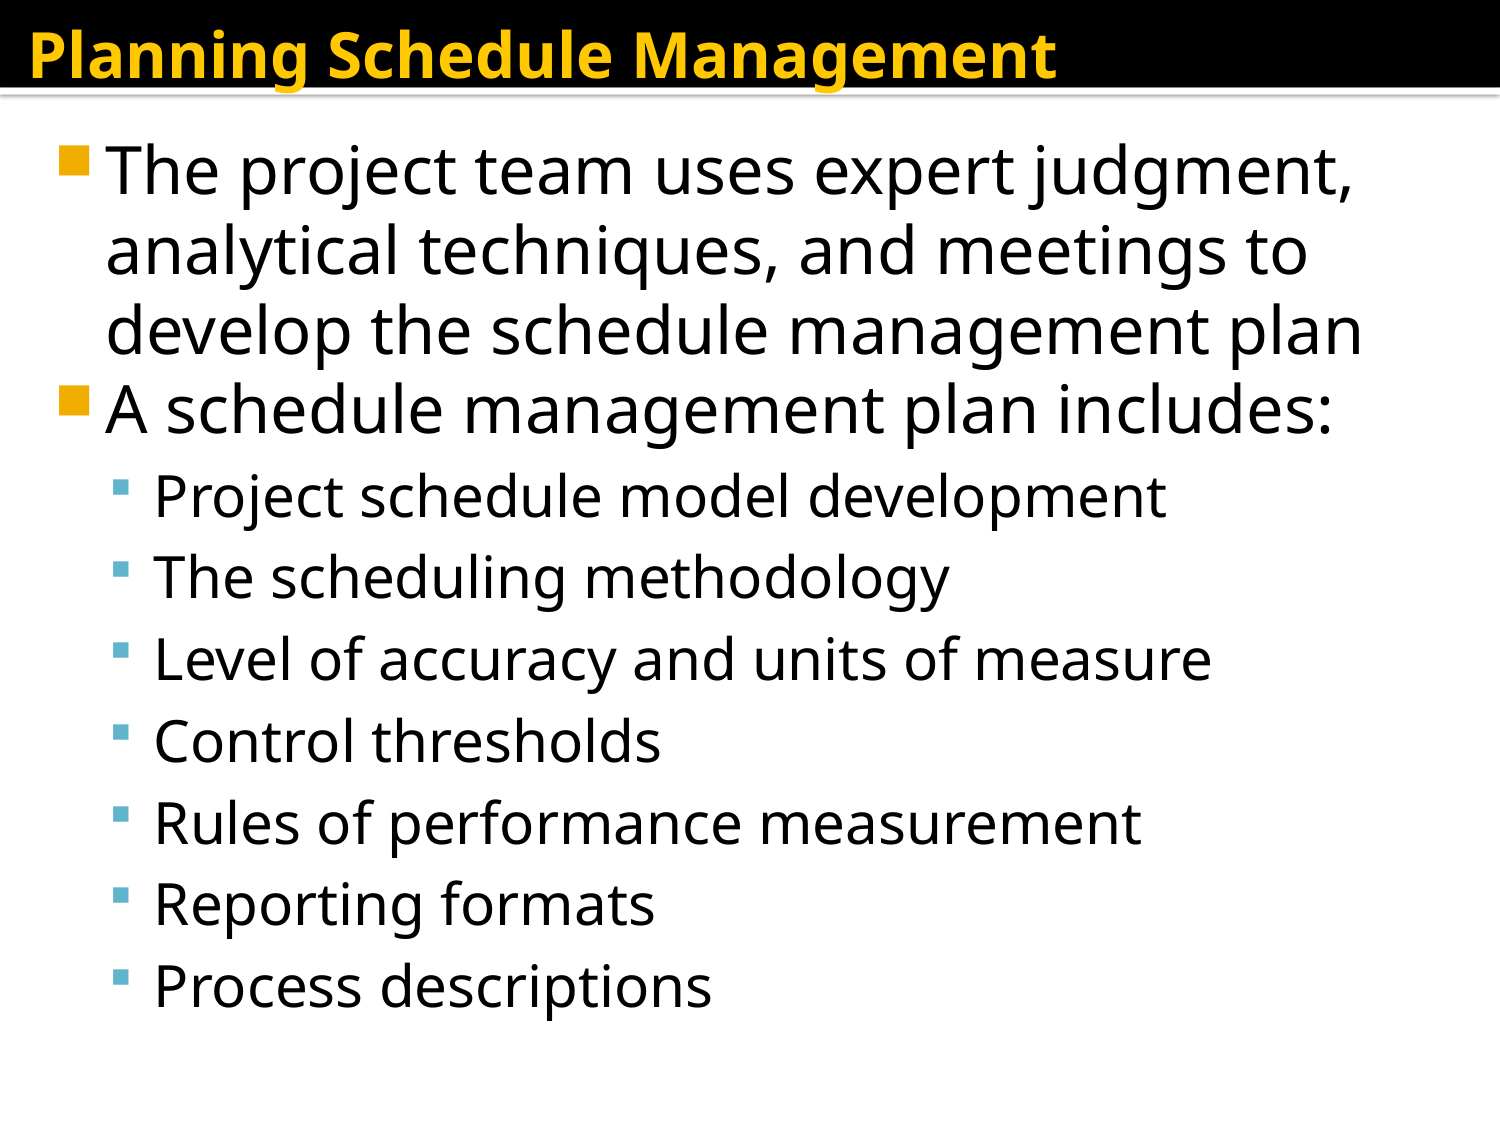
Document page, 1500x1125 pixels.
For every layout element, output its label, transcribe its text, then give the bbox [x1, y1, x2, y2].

title Planning Schedule Management [12, 7, 1500, 100]
list The project team uses expert judgment, analytical techniques, and meetings to develop the schedule management plan A schedule management plan includes: Project schedule model development The scheduling methodology Level of accuracy and units of measure Control thresholds Rules of performance measurement Reporting formats Process descriptions [24, 112, 1463, 1076]
